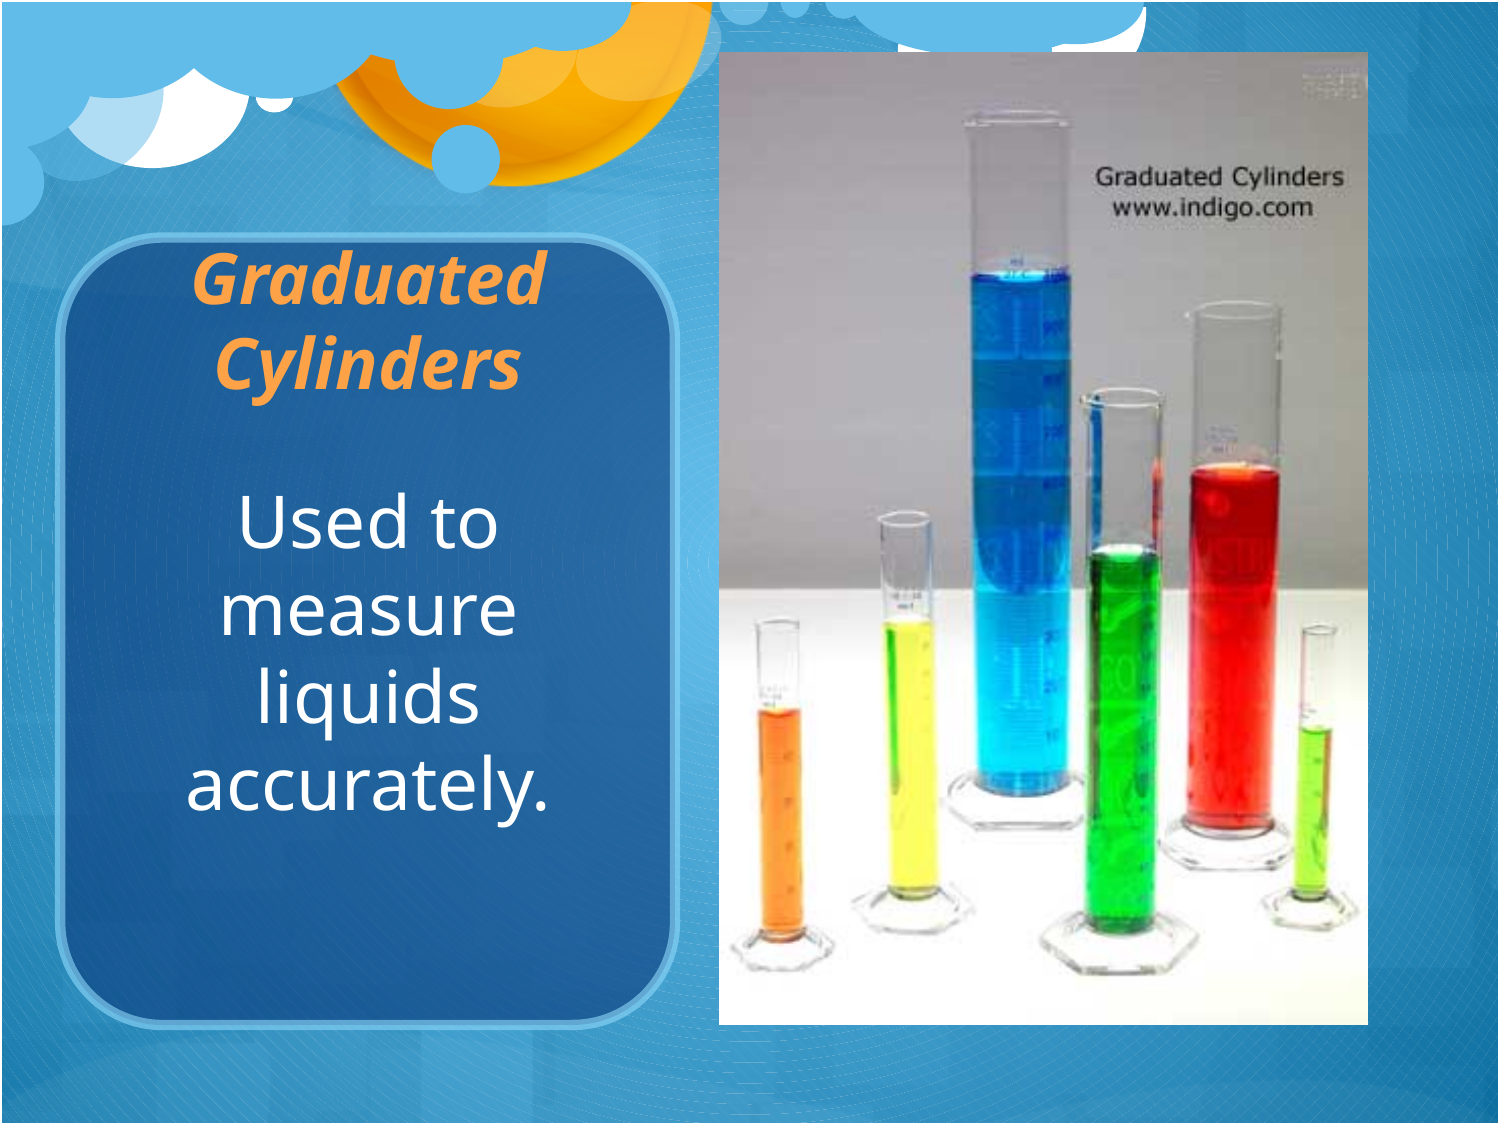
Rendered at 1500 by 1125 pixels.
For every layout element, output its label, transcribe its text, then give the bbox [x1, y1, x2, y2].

picture [691, 2, 898, 52]
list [649, 52, 1438, 1026]
title Graduated Cylinders [87, 236, 646, 412]
list Used to measure liquids accurately. [87, 467, 646, 988]
picture [2, 2, 1498, 1123]
